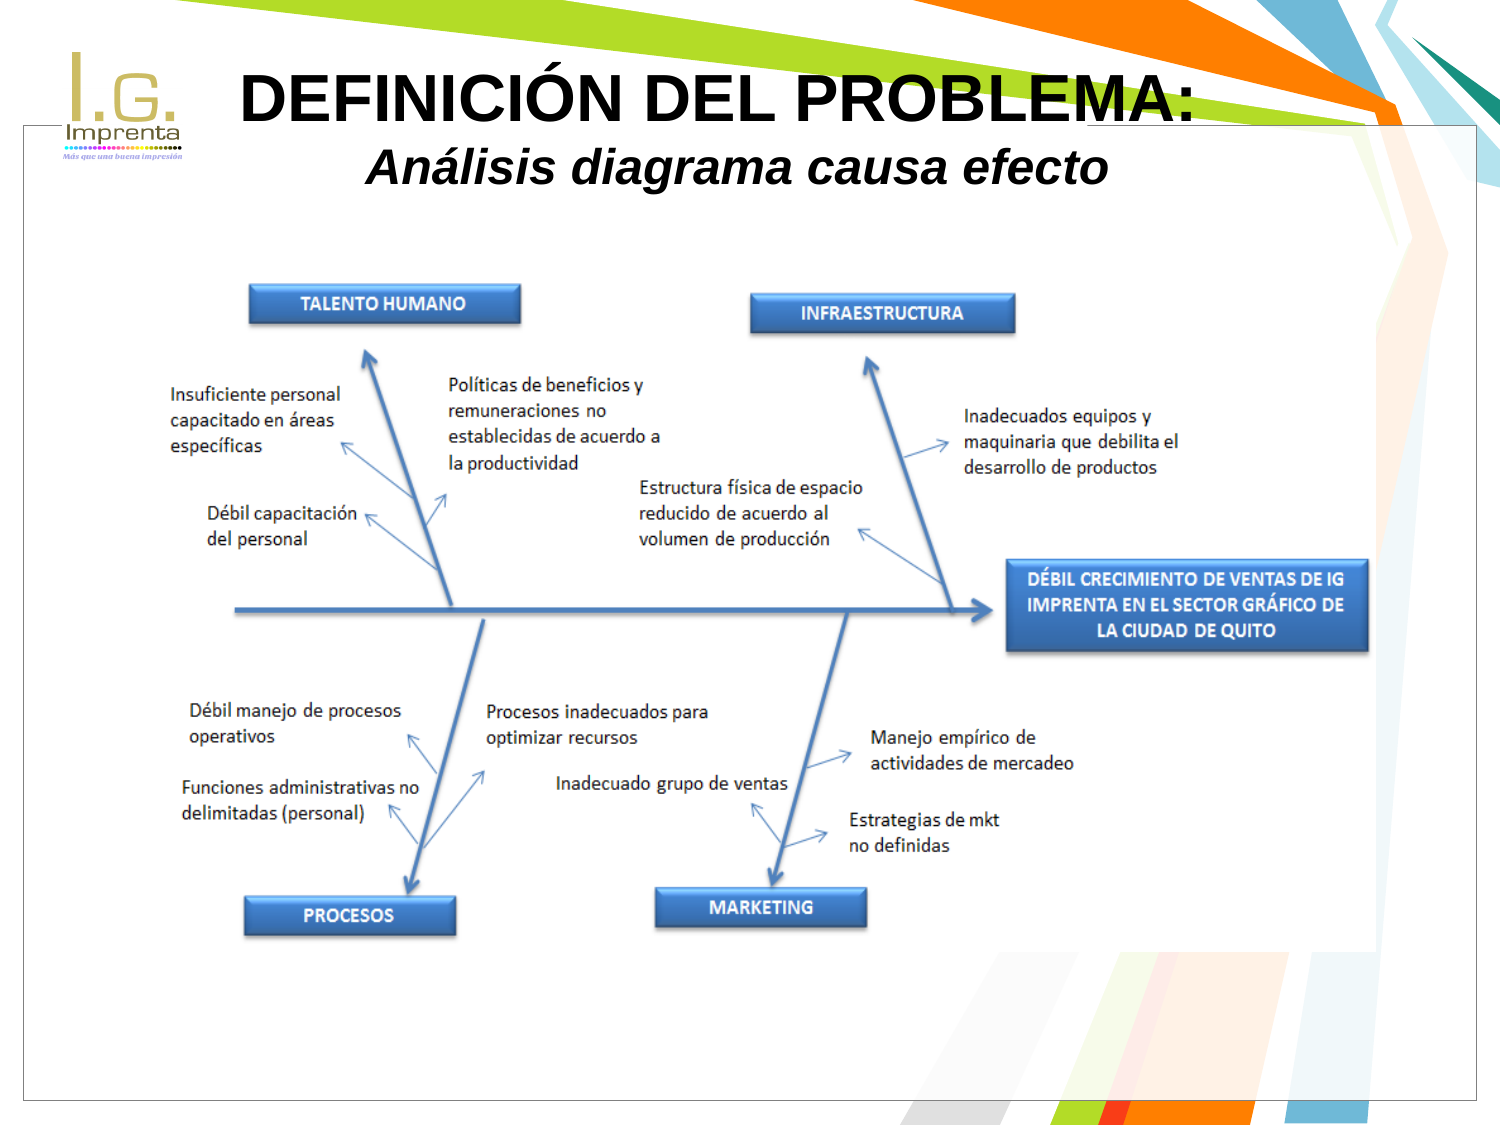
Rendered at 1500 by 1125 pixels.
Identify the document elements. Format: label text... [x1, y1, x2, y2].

picture [62, 52, 184, 162]
title DEFINICIÓN DEL PROBLEMA: Análisis diagrama causa efecto [112, 30, 1364, 219]
picture [159, 278, 1377, 952]
